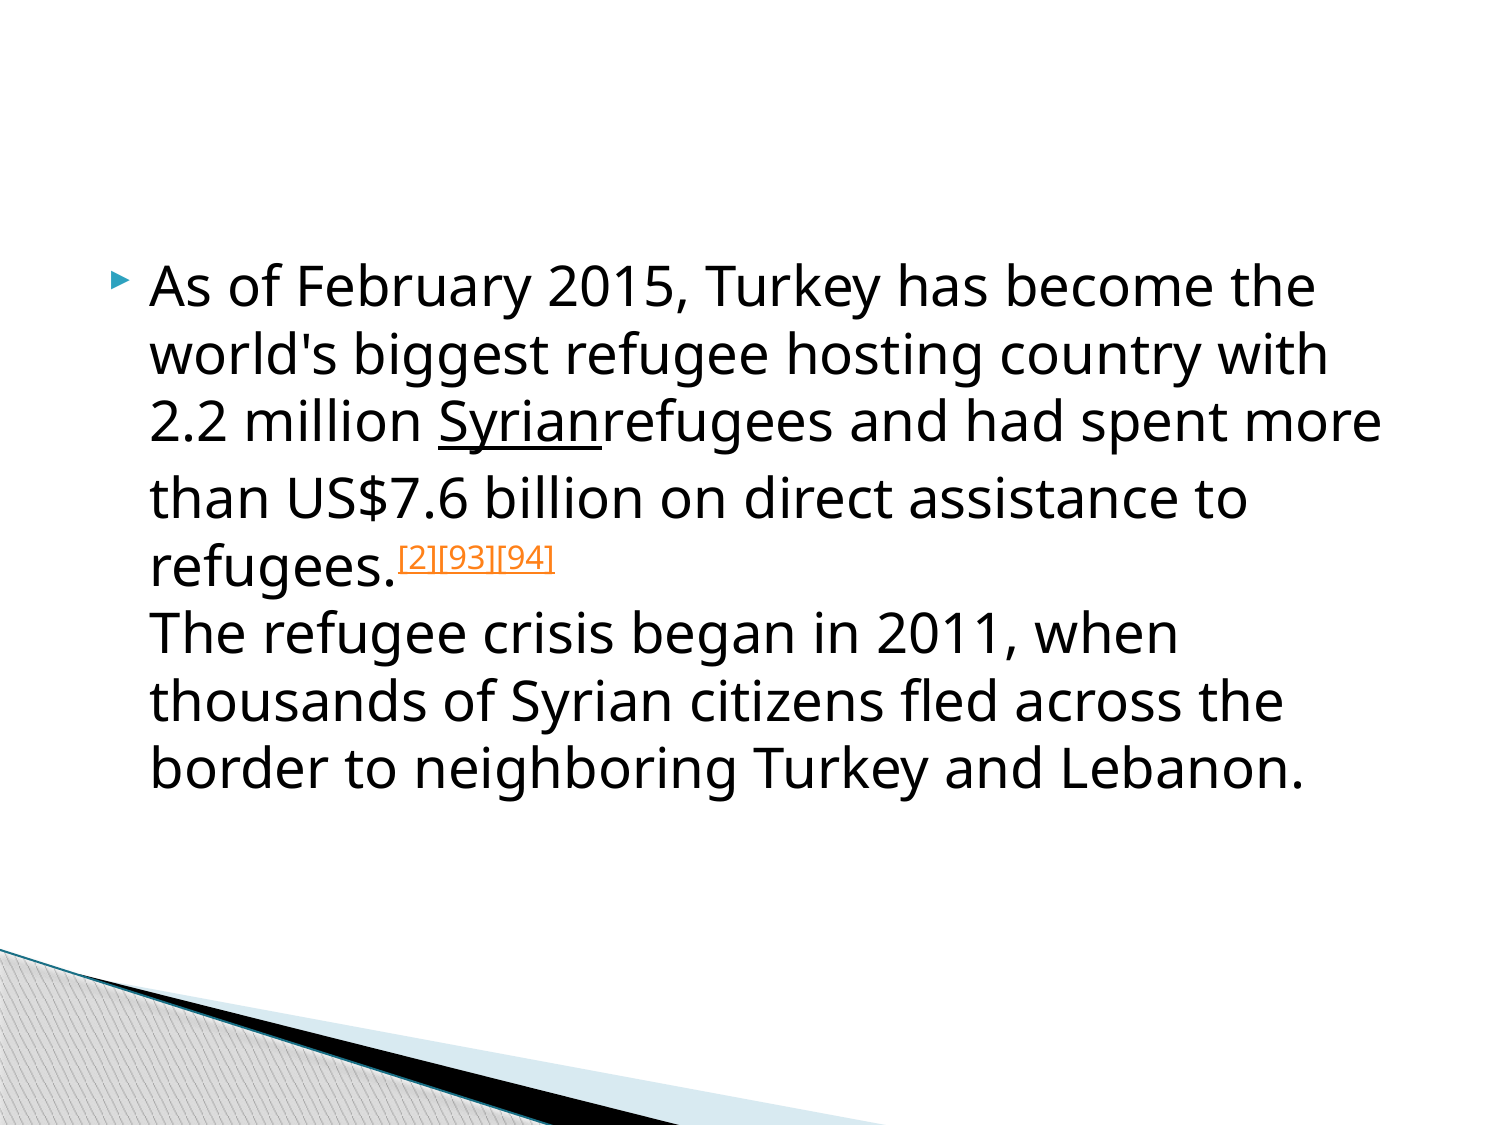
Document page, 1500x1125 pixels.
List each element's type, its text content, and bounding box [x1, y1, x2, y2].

list As of February 2015, Turkey has become the world's biggest refugee hosting country with 2.2 million Syrianrefugees and had spent more than US$7.6 billion on direct assistance to refugees.[2][93][94] The refugee crisis began in 2011, when thousands of Syrian citizens fled across the border to neighboring Turkey and Lebanon. [74, 242, 1426, 986]
